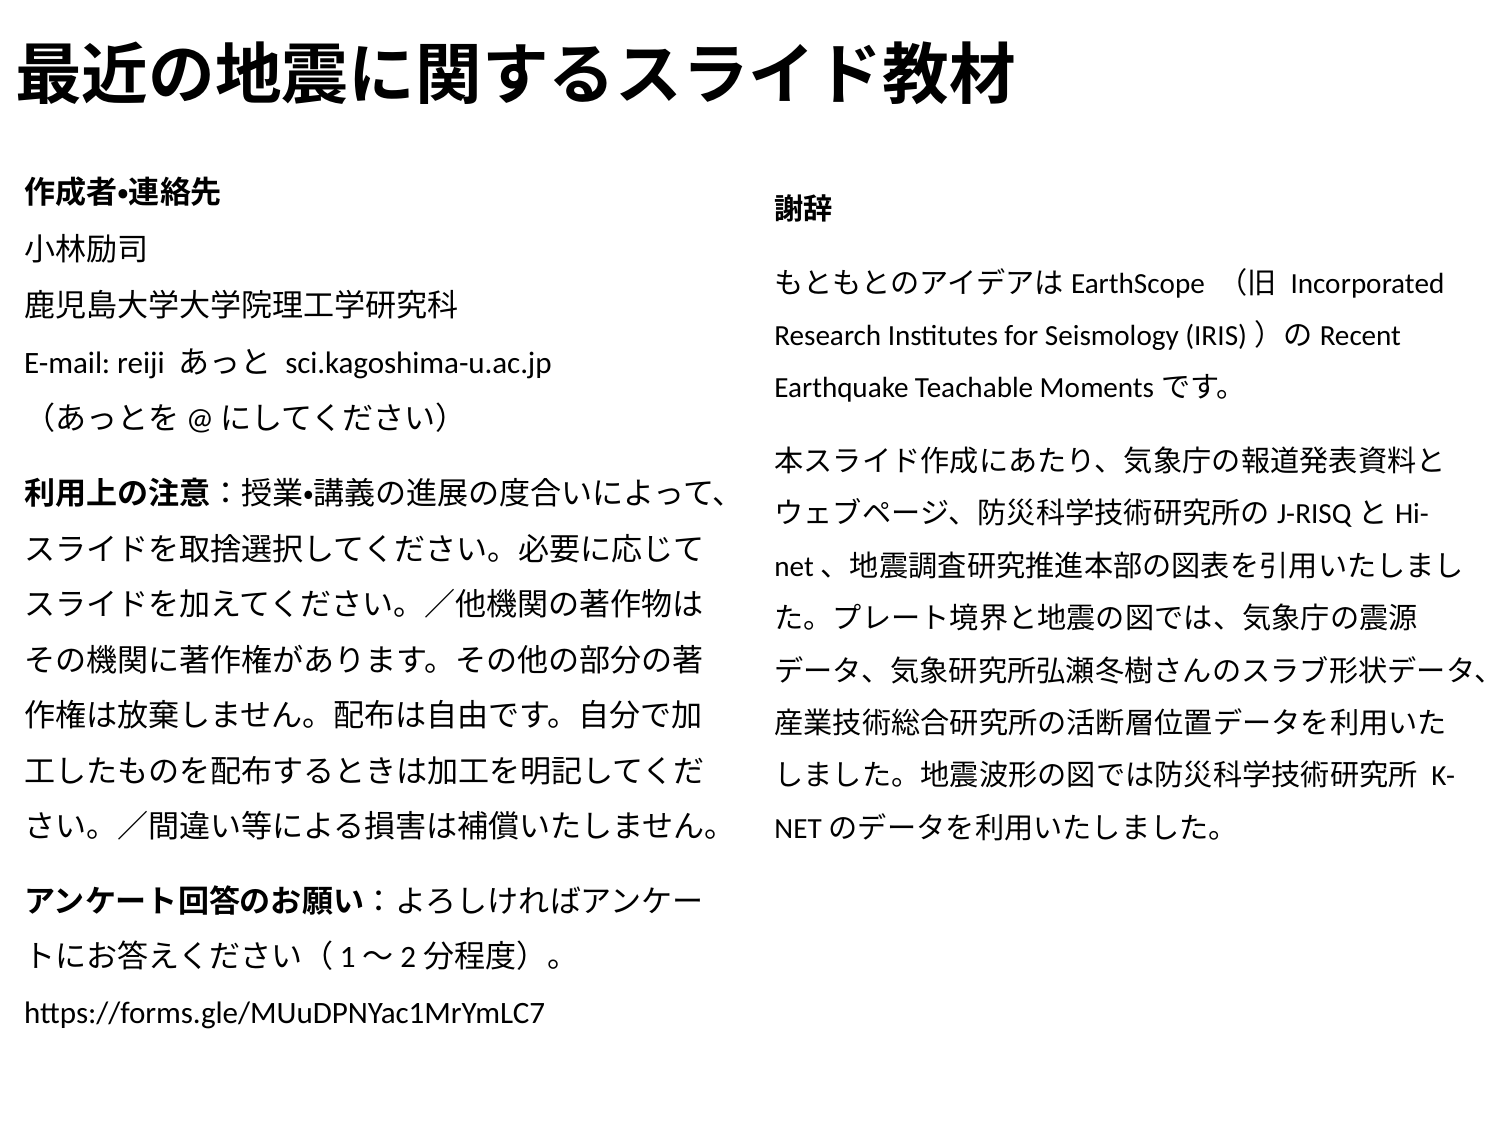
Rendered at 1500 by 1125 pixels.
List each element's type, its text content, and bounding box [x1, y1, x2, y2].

list 謝辞 もともとのアイデアはEarthScope （旧 Incorporated Research Institutes for Seismology (IRIS)）のRecent Earthquake Teachable Momentsです。 本スライド作成にあたり、気象庁の報道発表資料とウェブページ、防災科学技術研究所のJ-RISQとHi-net、地震調査研究推進本部の図表を引用いたしました。プレート境界と地震の図では、気象庁の震源データ、気象研究所弘瀬冬樹さんのスラブ形状データ、産業技術総合研究所の活断層位置データを利用いたしました。地震波形の図では防災科学技術研究所 K-NETのデータを利用いたしました。 [759, 165, 1491, 1045]
list 作成者・連絡先 小林励司 鹿児島大学大学院理工学研究科 E-mail: reiji あっと sci.kagoshima-u.ac.jp （あっとを@にしてください） 利用上の注意：授業・講義の進展の度合いによって、スライドを取捨選択してください。必要に応じてスライドを加えてください。／他機関の著作物はその機関に著作権があります。その他の部分の著作権は放棄しません。配布は自由です。自分で加工したものを配布するときは加工を明記してください。／間違い等による損害は補償いたしません。 アンケート回答のお願い：よろしければアンケートにお答えください（1～2分程度）。 https://forms.gle/MUuDPNYac1MrYmLC7 [9, 165, 741, 1045]
title 最近の地震に関するスライド教材 [0, 0, 1500, 154]
